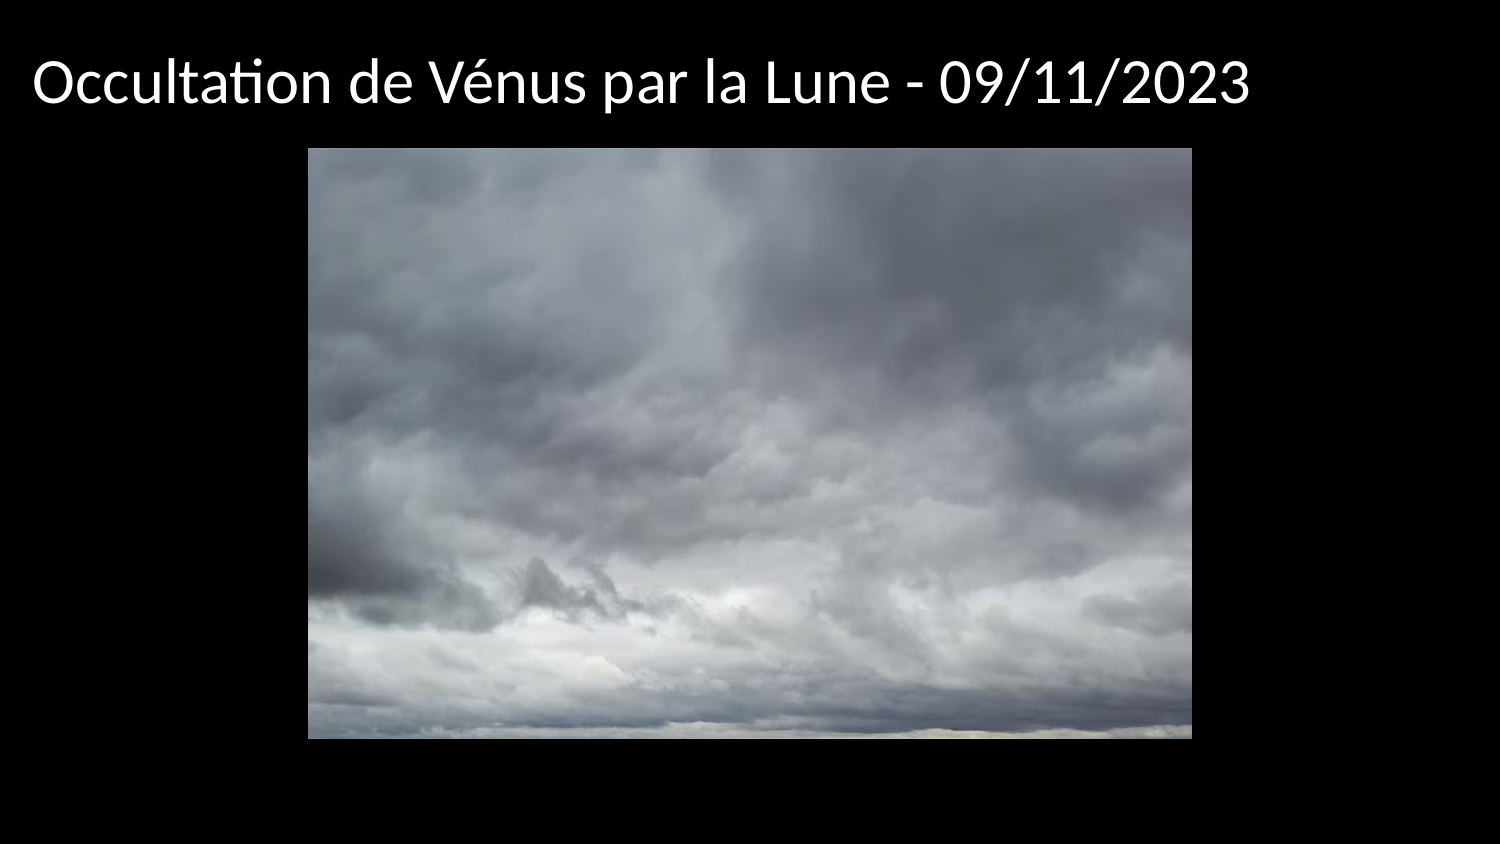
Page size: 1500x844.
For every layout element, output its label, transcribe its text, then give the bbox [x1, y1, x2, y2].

text_box Occultation de Vénus par la Lune - 09/11/2023 [17, 23, 1469, 131]
picture [307, 148, 1193, 739]
